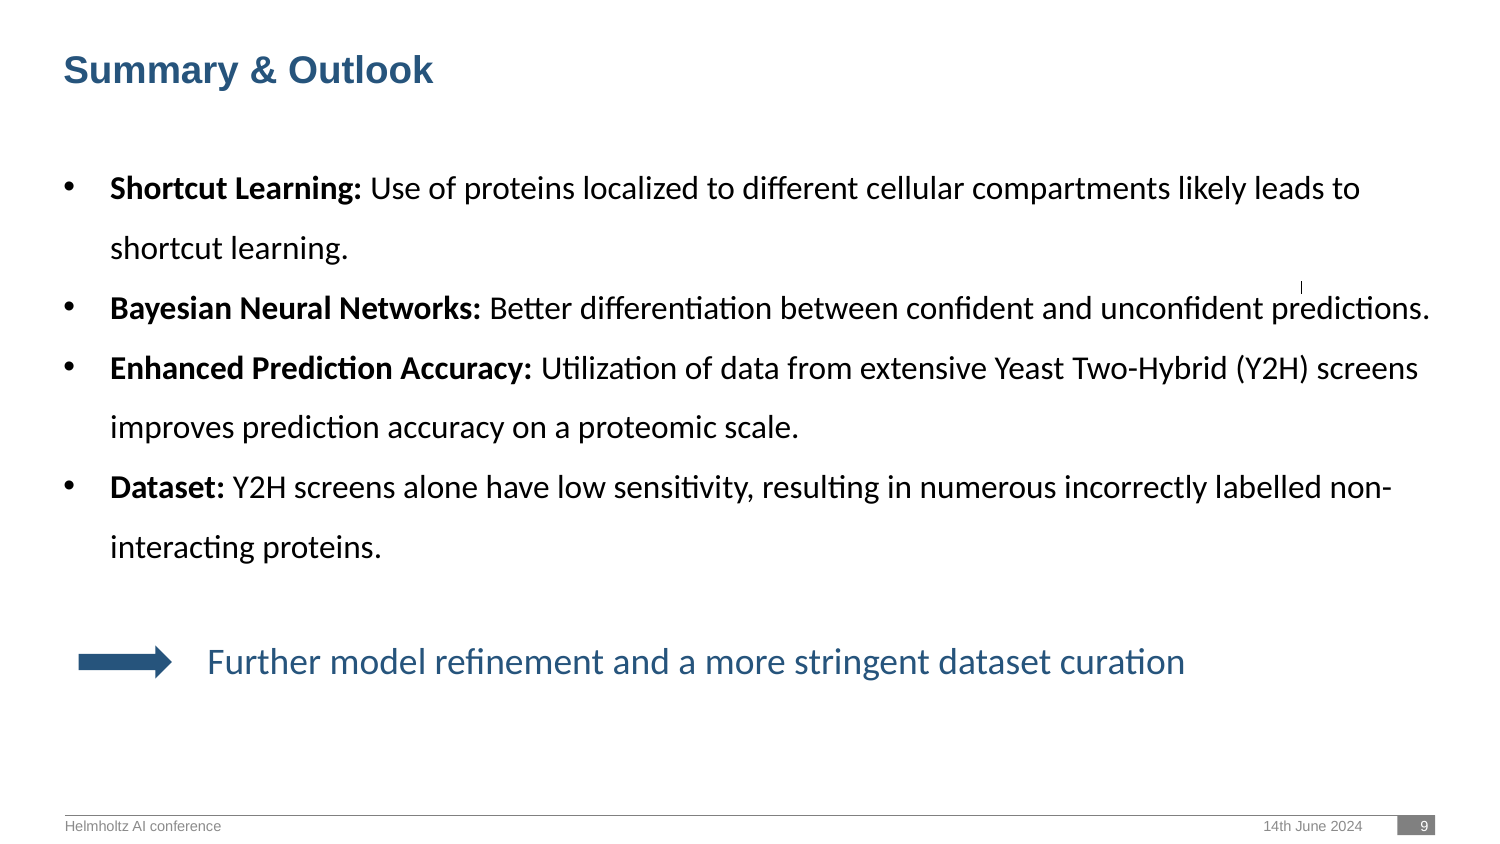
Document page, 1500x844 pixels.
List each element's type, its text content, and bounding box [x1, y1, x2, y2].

title Summary & Outlook [63, 45, 1437, 104]
slide_number 9 [1393, 816, 1429, 839]
text_box [78, 645, 172, 679]
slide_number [1263, 816, 1393, 837]
text_box Further model refinement and a more stringent dataset curation [192, 629, 1254, 690]
footer Helmholtz AI conference [64, 816, 1254, 837]
text_box Shortcut Learning: Use of proteins localized to different cellular compartments likely leads to shortcut learning. Bayesian Neural Networks: Better differentiation between confident and unconfident predictions. Enhanced Prediction Accuracy: Utilization of data from extensive Yeast Two-Hybrid (Y2H) screens improves prediction accuracy on a proteomic scale. Dataset: Y2H screens alone have low sensitivity, resulting in numerous incorrectly labelled non-interacting proteins. [63, 146, 1476, 566]
